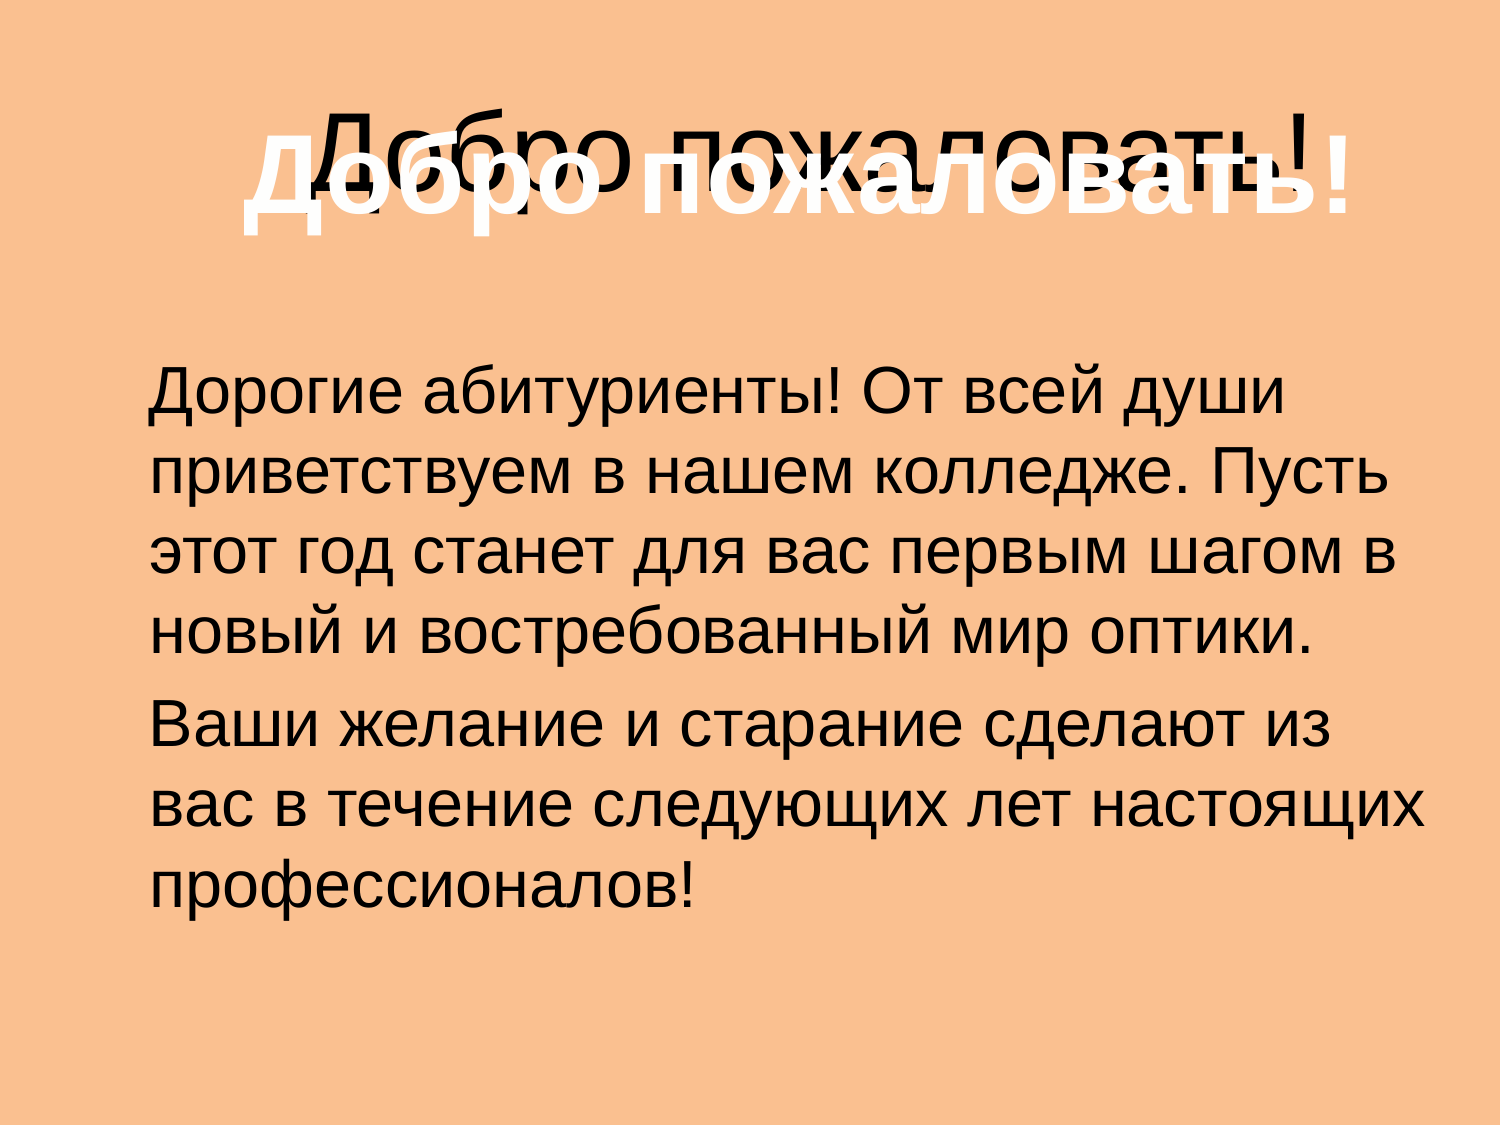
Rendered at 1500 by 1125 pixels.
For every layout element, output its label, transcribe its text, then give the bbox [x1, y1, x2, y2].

text_box Добро пожаловать! [222, 93, 1380, 244]
list Дорогие абитуриенты! От всей души приветствуем в нашем колледже. Пусть этот год станет для вас первым шагом в новый и востребованный мир оптики. Ваши желание и старание сделают из вас в течение следующих лет настоящих профессионалов! [93, 346, 1429, 1021]
title Добро пожаловать! [180, 27, 1441, 266]
